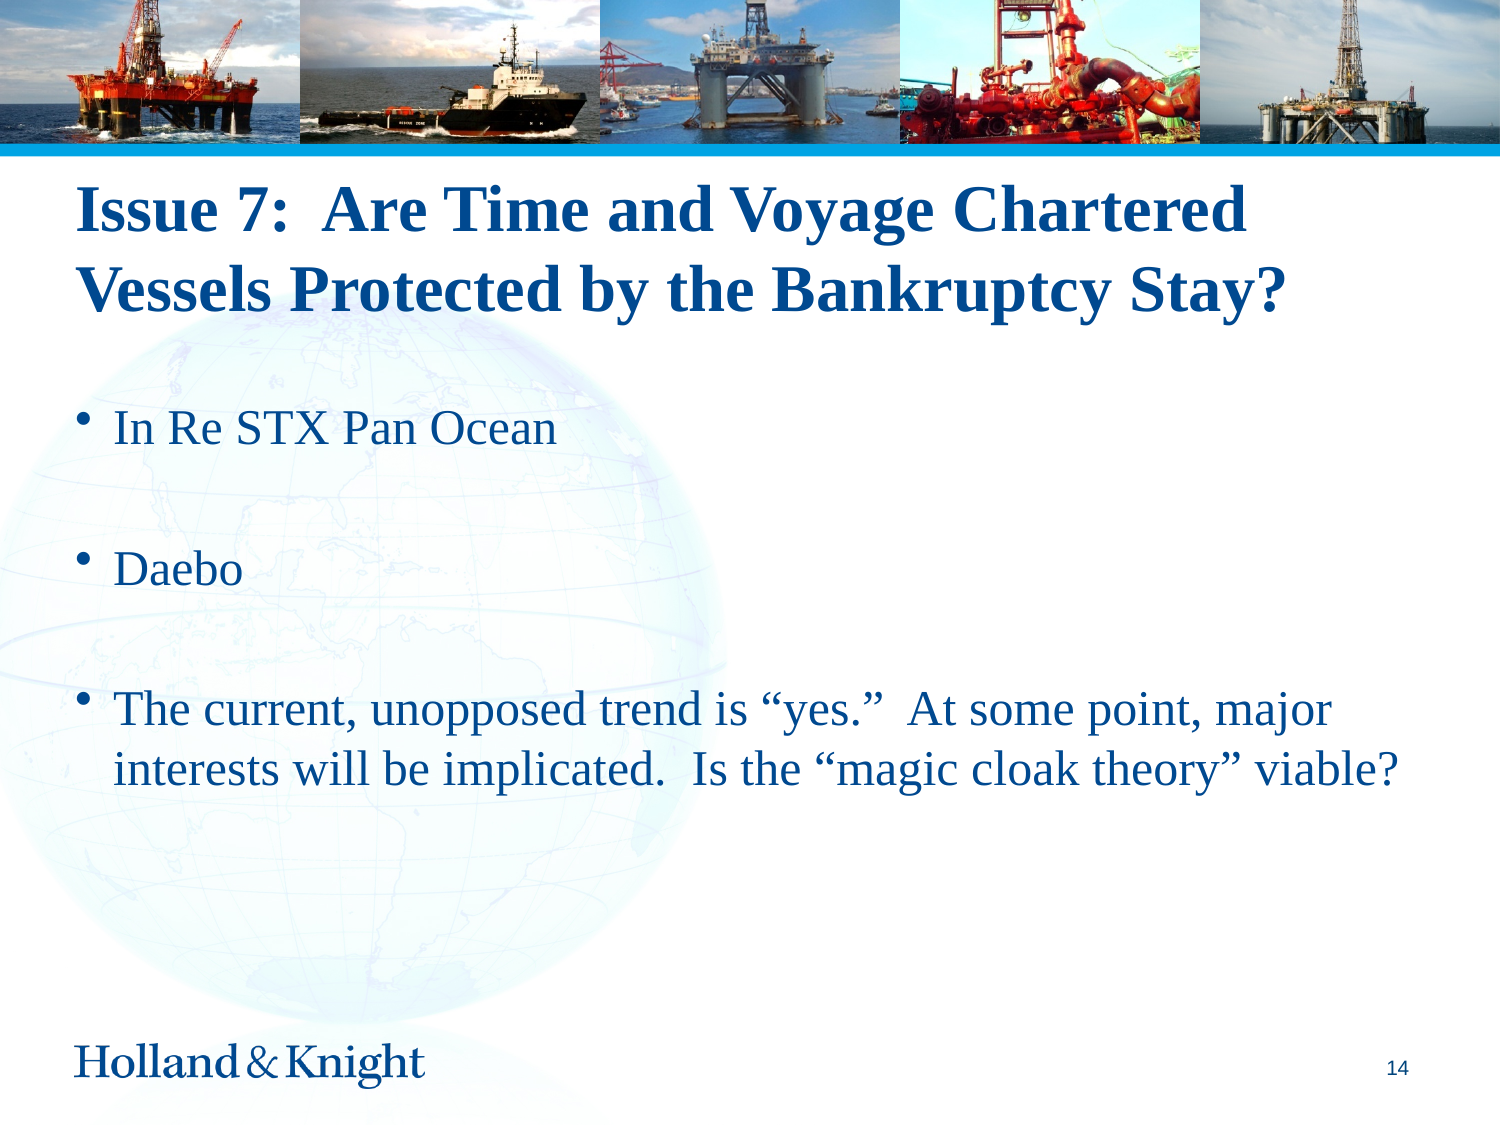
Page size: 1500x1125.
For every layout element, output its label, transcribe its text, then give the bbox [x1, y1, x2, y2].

picture [0, 157, 1500, 1125]
picture [0, 0, 1500, 143]
slide_number 13 [1073, 1046, 1425, 1125]
list In Re STX Pan Ocean Daebo The current, unopposed trend is “yes.” At some point, major interests will be implicated. Is the “magic cloak theory” viable? [74, 387, 1425, 881]
title Issue 7: Are Time and Voyage Chartered Vessels Protected by the Bankruptcy Stay? [74, 164, 1426, 326]
